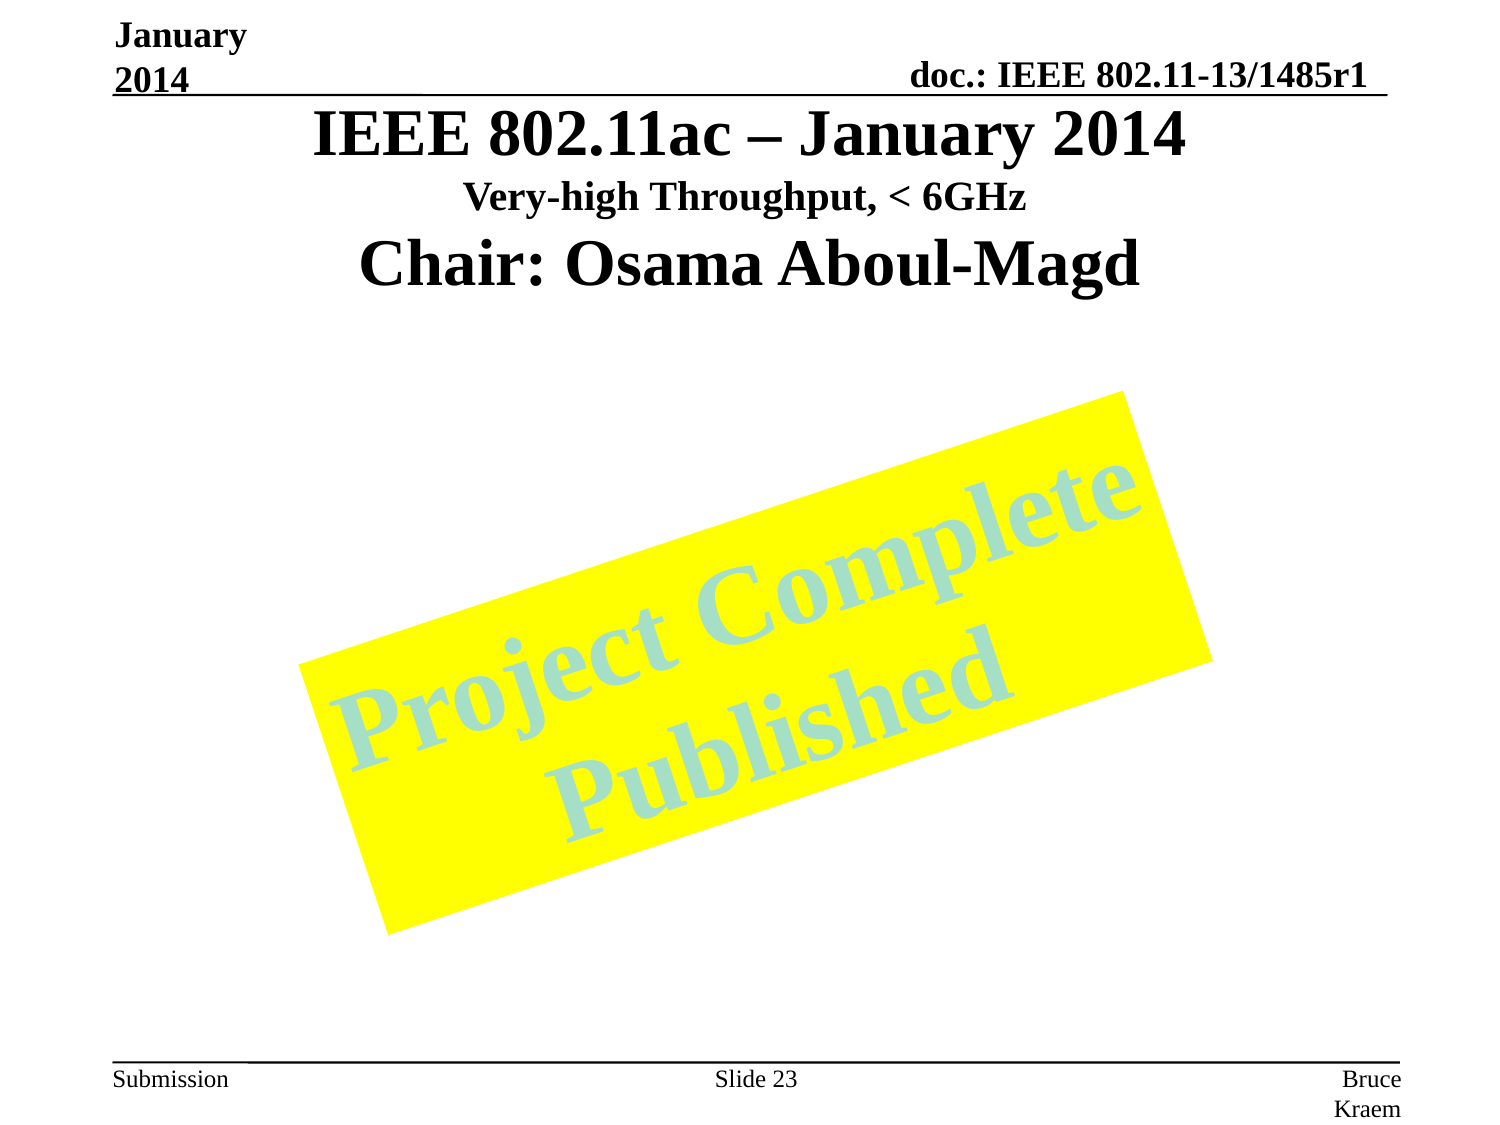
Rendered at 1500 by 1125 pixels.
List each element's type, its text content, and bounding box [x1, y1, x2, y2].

text_box Project Complete Published [298, 390, 1213, 936]
slide_number Slide 23 [712, 1062, 800, 1093]
footer Bruce Kraemer, Marvell [1325, 1062, 1402, 1093]
title IEEE 802.11ac – January 2014 Very-high Throughput, < 6GHz Chair: Osama Aboul-Magd [112, 87, 1388, 300]
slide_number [114, 54, 274, 87]
